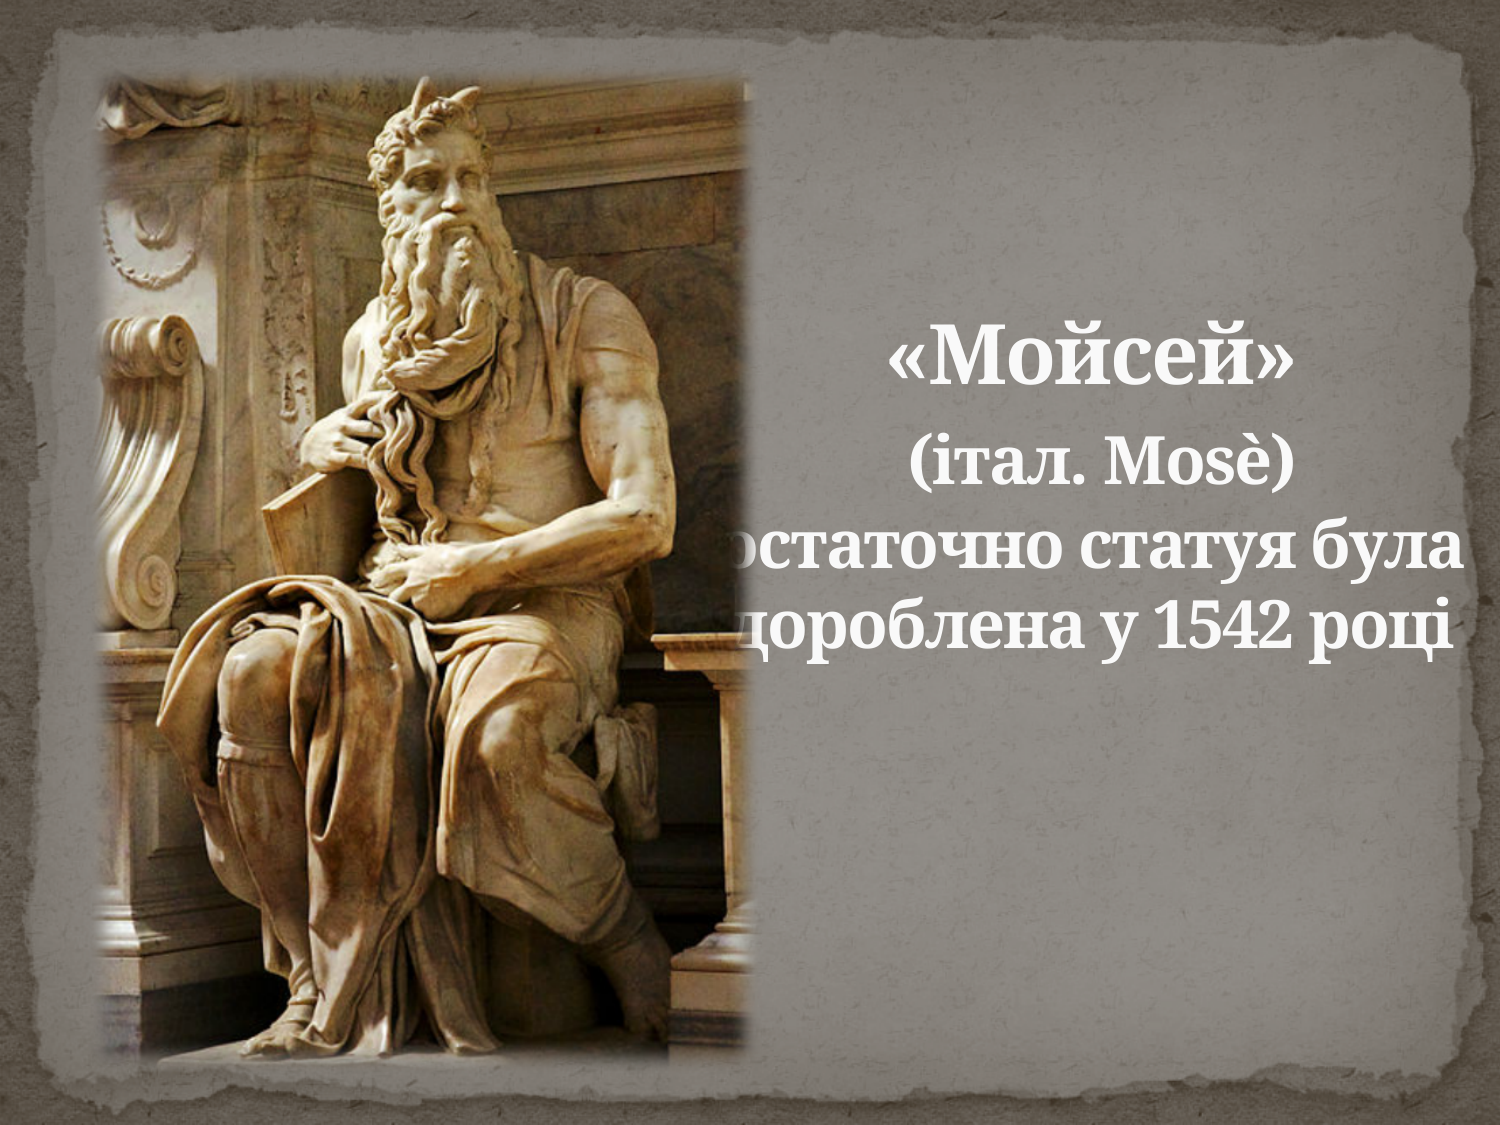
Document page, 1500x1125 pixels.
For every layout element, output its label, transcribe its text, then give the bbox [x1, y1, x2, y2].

title «Мойсей» (італ. Mosè) остаточно статуя була дороблена у 1542 році [772, 468, 1500, 669]
picture [89, 64, 760, 1073]
